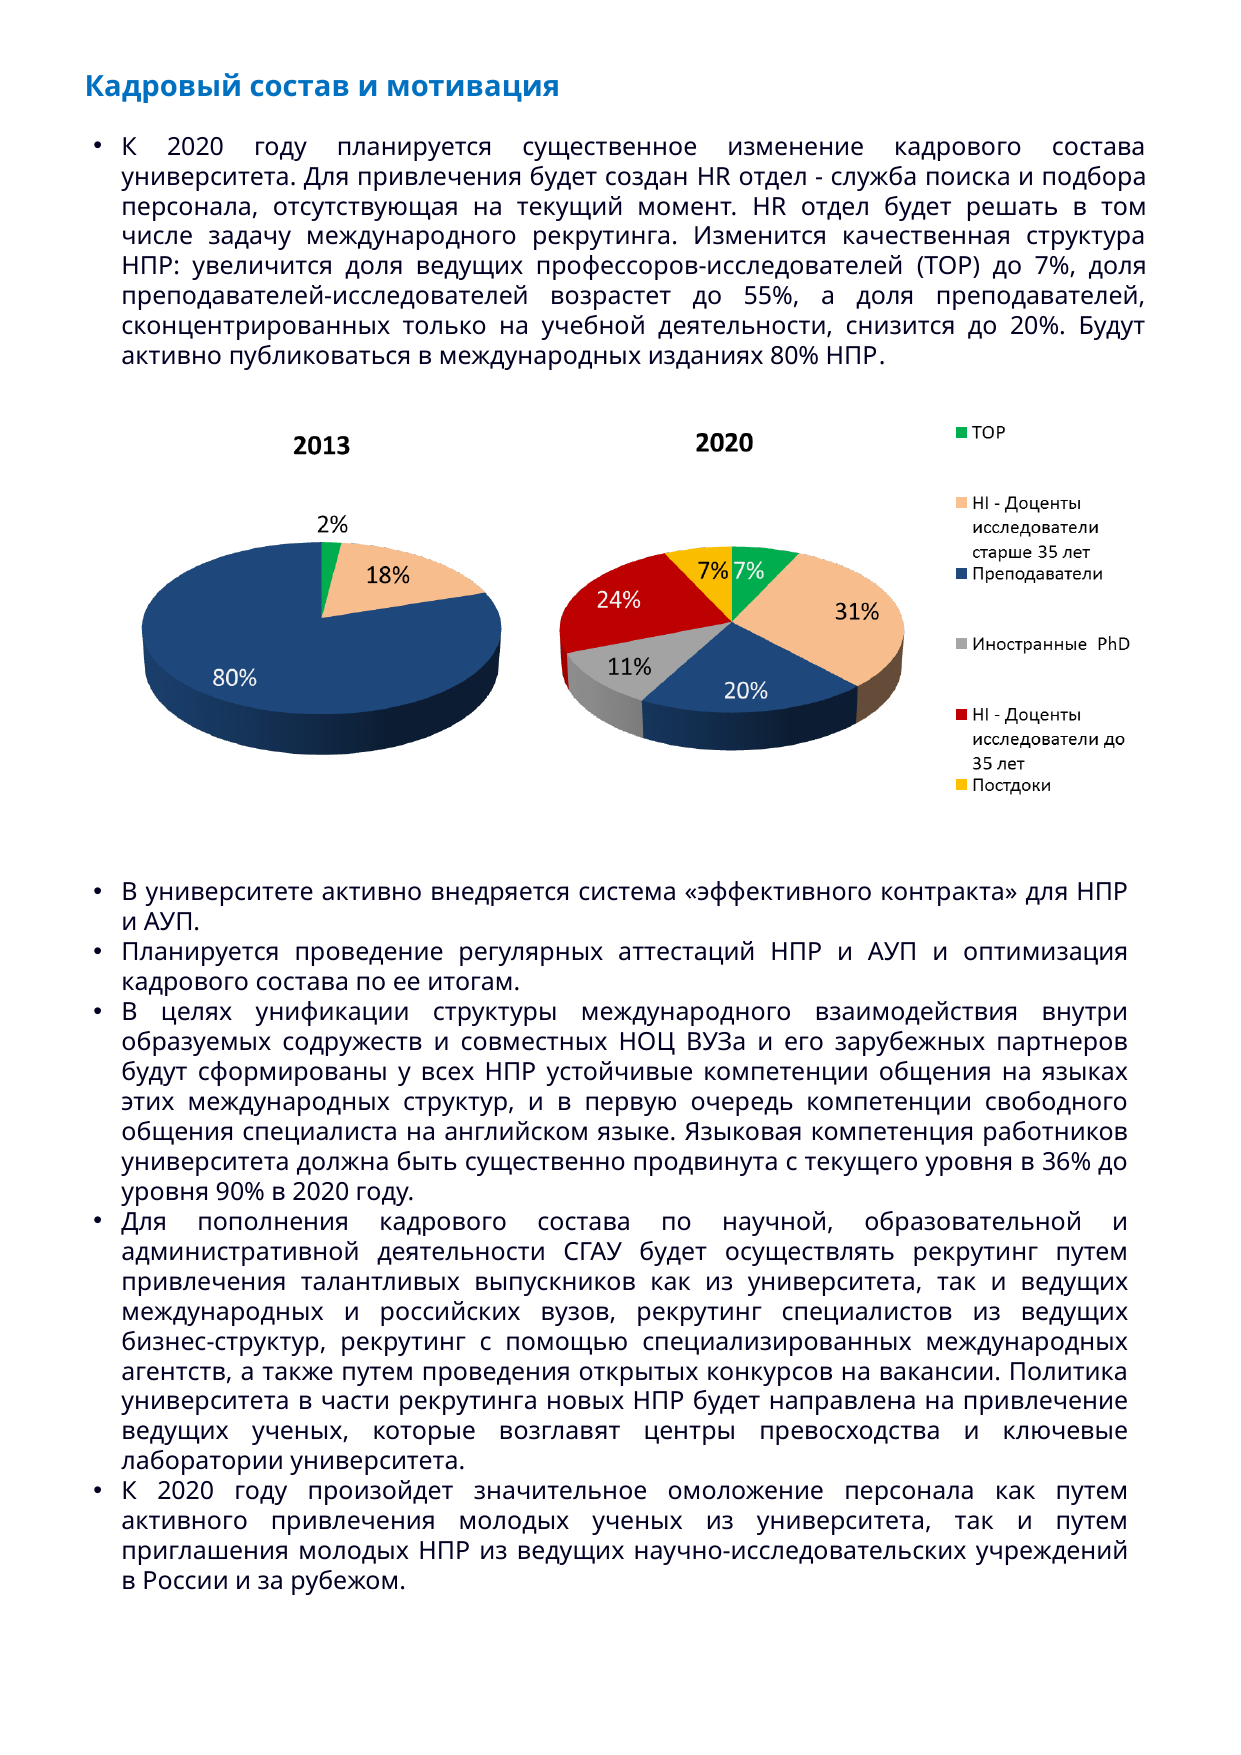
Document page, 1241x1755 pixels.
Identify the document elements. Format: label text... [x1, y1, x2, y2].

picture [91, 388, 1145, 913]
text_box К 2020 году планируется существенное изменение кадрового состава университета. Для привлечения будет создан HR отдел - служба поиска и подбора персонала, отсутствующая на текущий момент. HR отдел будет решать в том числе задачу международного рекрутинга. Изменится качественная структура НПР: увеличится доля ведущих профессоров-исследователей (TOP) до 7%, доля преподавателей-исследователей возрастет до 55%, а доля преподавателей, сконцентрированных только на учебной деятельности, снизится до 20%. Будут активно публиковаться в международных изданиях 80% НПР. [78, 122, 1162, 377]
text_box Кадровый состав и мотивация [42, 60, 603, 110]
text_box В университете активно внедряется система «эффективного контракта» для НПР и АУП. Планируется проведение регулярных аттестаций НПР и АУП и оптимизация кадрового состава по ее итогам. В целях унификации структуры международного взаимодействия внутри образуемых содружеств и совместных НОЦ ВУЗа и его зарубежных партнеров будут сформированы у всех НПР устойчивые компетенции общения на языках этих международных структур, и в первую очередь компетенции свободного общения специалиста на английском языке. Языковая компетенция работников университета должна быть существенно продвинута с текущего уровня в 36% до уровня 90% в 2020 году. Для пополнения кадрового состава по научной, образовательной и административной деятельности СГАУ будет осуществлять рекрутинг путем привлечения талантливых выпускников как из университета, так и ведущих международных и российских вузов, рекрутинг специалистов из ведущих бизнес-структур, рекрутинг с помощью специализированных международных агентств, а также путем проведения открытых конкурсов на вакансии. Политика университета в части рекрутинга новых НПР будет направлена на привлечение ведущих ученых, которые возглавят центры превосходства и ключевые лаборатории университета. К 2020 году произойдет значительное омоложение персонала как путем активного привлечения молодых ученых из университета, так и путем приглашения молодых НПР из ведущих научно-исследовательских учреждений в России и за рубежом. [78, 868, 1145, 1602]
